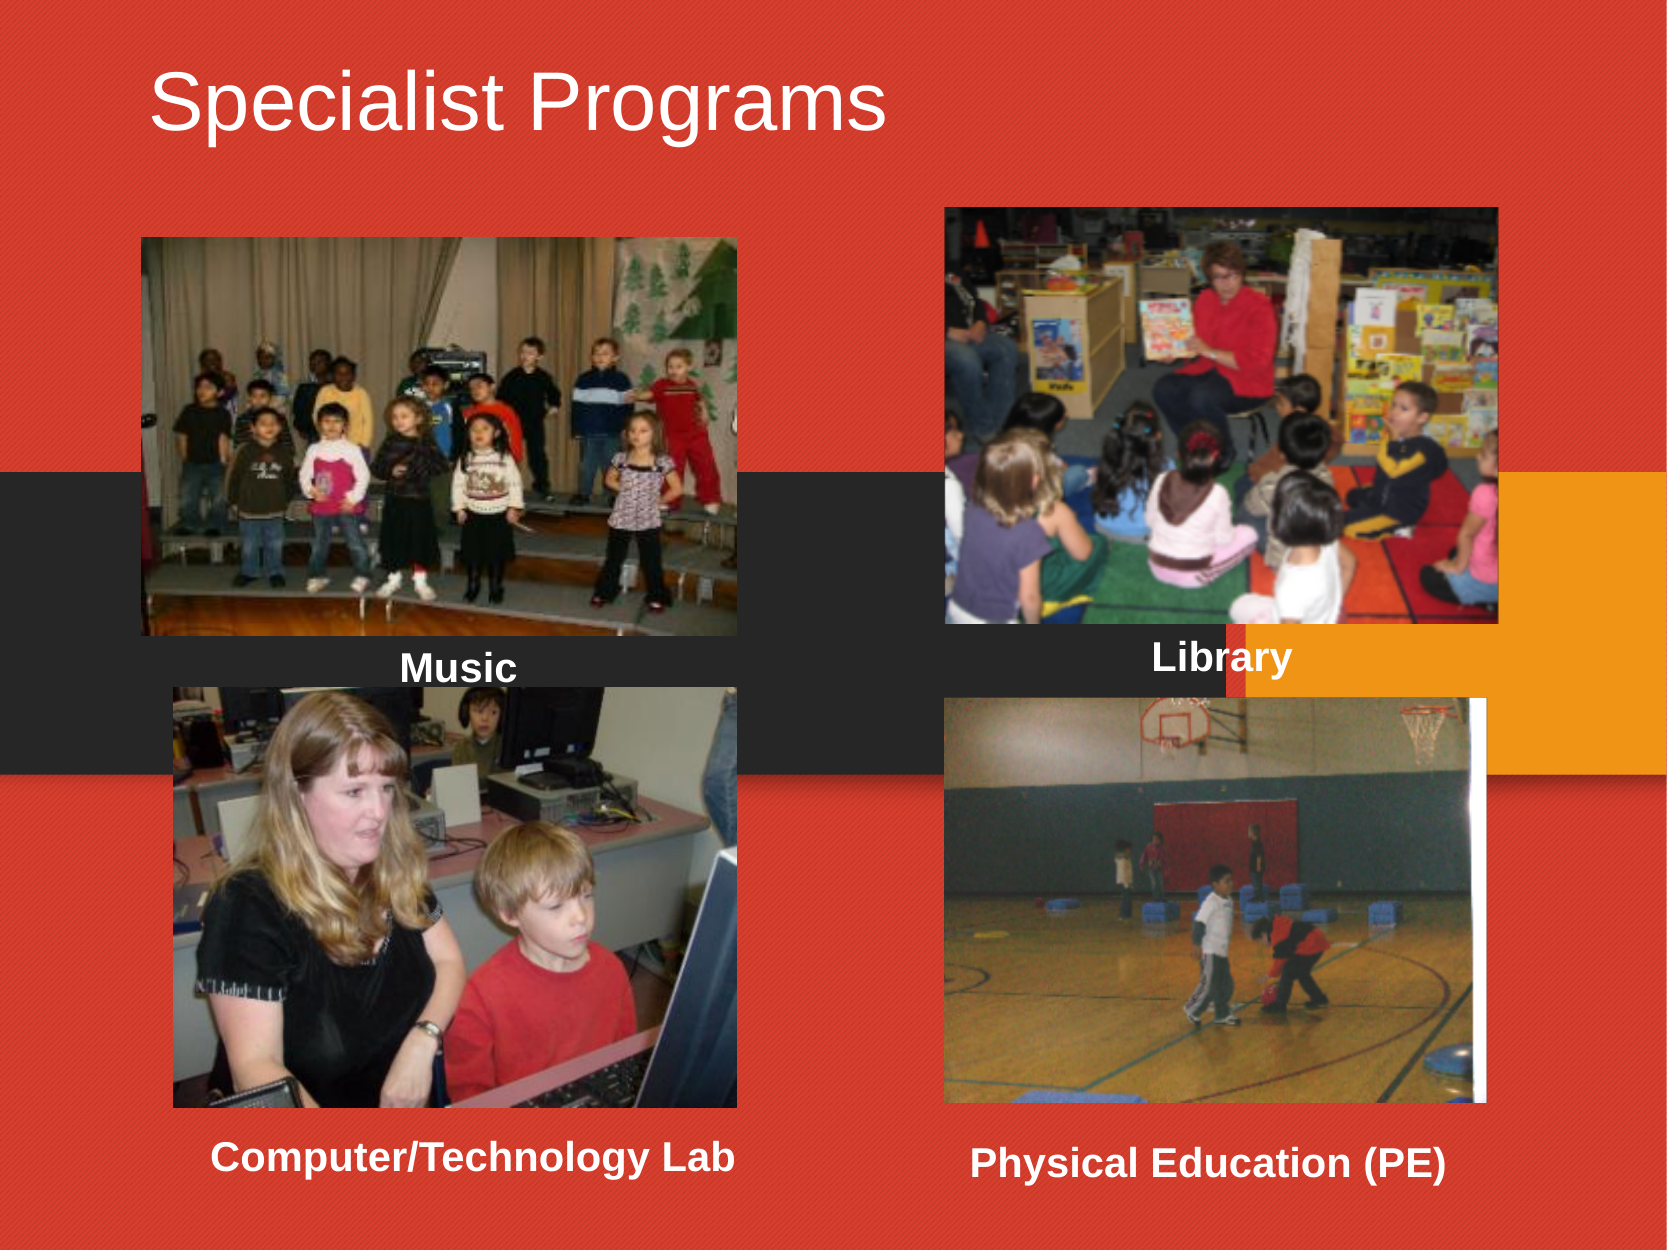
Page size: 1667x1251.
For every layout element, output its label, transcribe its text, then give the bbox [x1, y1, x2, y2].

title Specialist Programs [148, 50, 1467, 150]
text_box Computer/Technology Lab [105, 1133, 841, 1181]
text_box Library [854, 633, 1590, 681]
text_box Physical Education (PE) [840, 1139, 1577, 1187]
picture [0, 687, 1667, 1108]
picture [943, 207, 1501, 624]
text_box Music [90, 644, 827, 693]
picture [140, 237, 737, 636]
